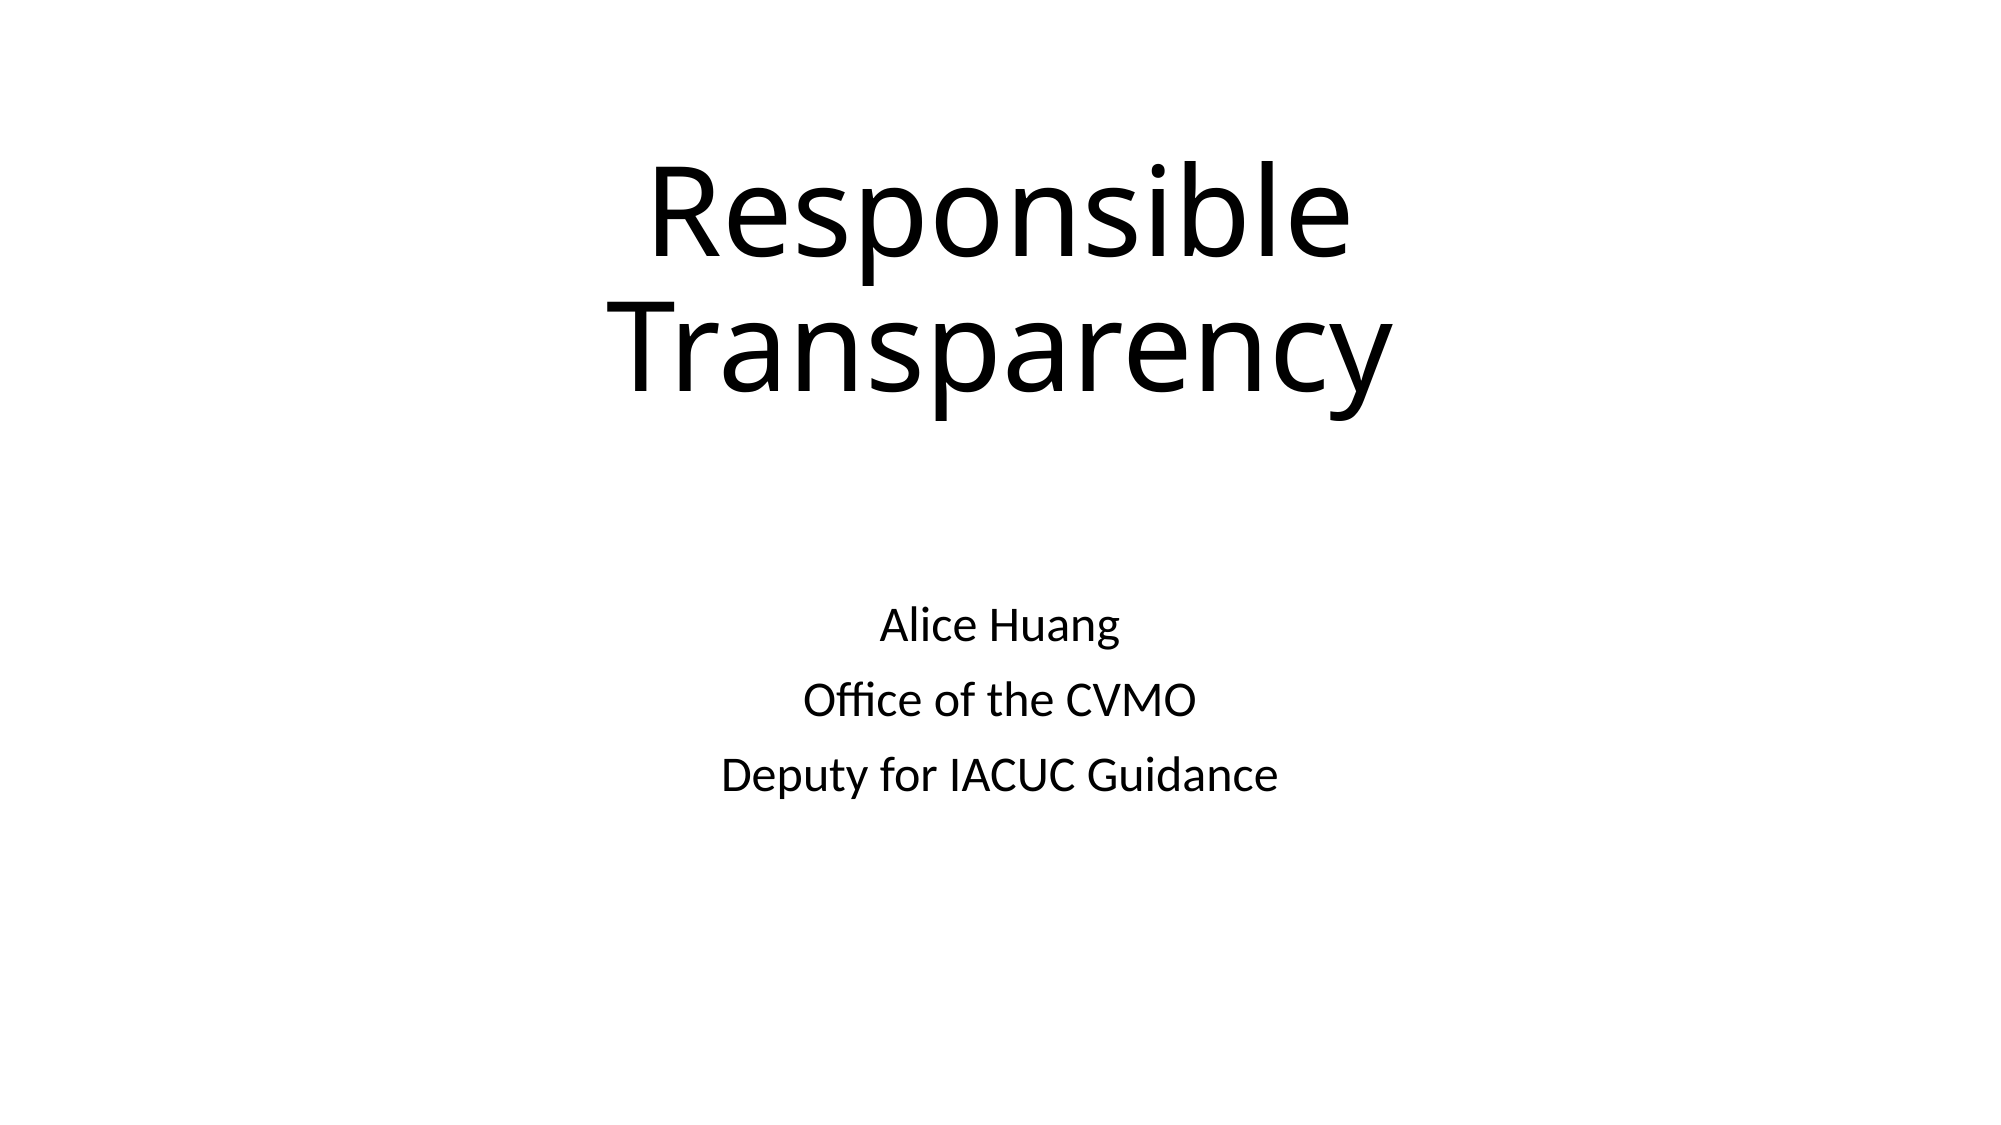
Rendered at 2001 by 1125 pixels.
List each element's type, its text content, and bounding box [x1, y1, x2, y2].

title Responsible Transparency [249, 184, 1750, 576]
subtitle Alice Huang Office of the CVMO Deputy for IACUC Guidance [249, 590, 1750, 863]
